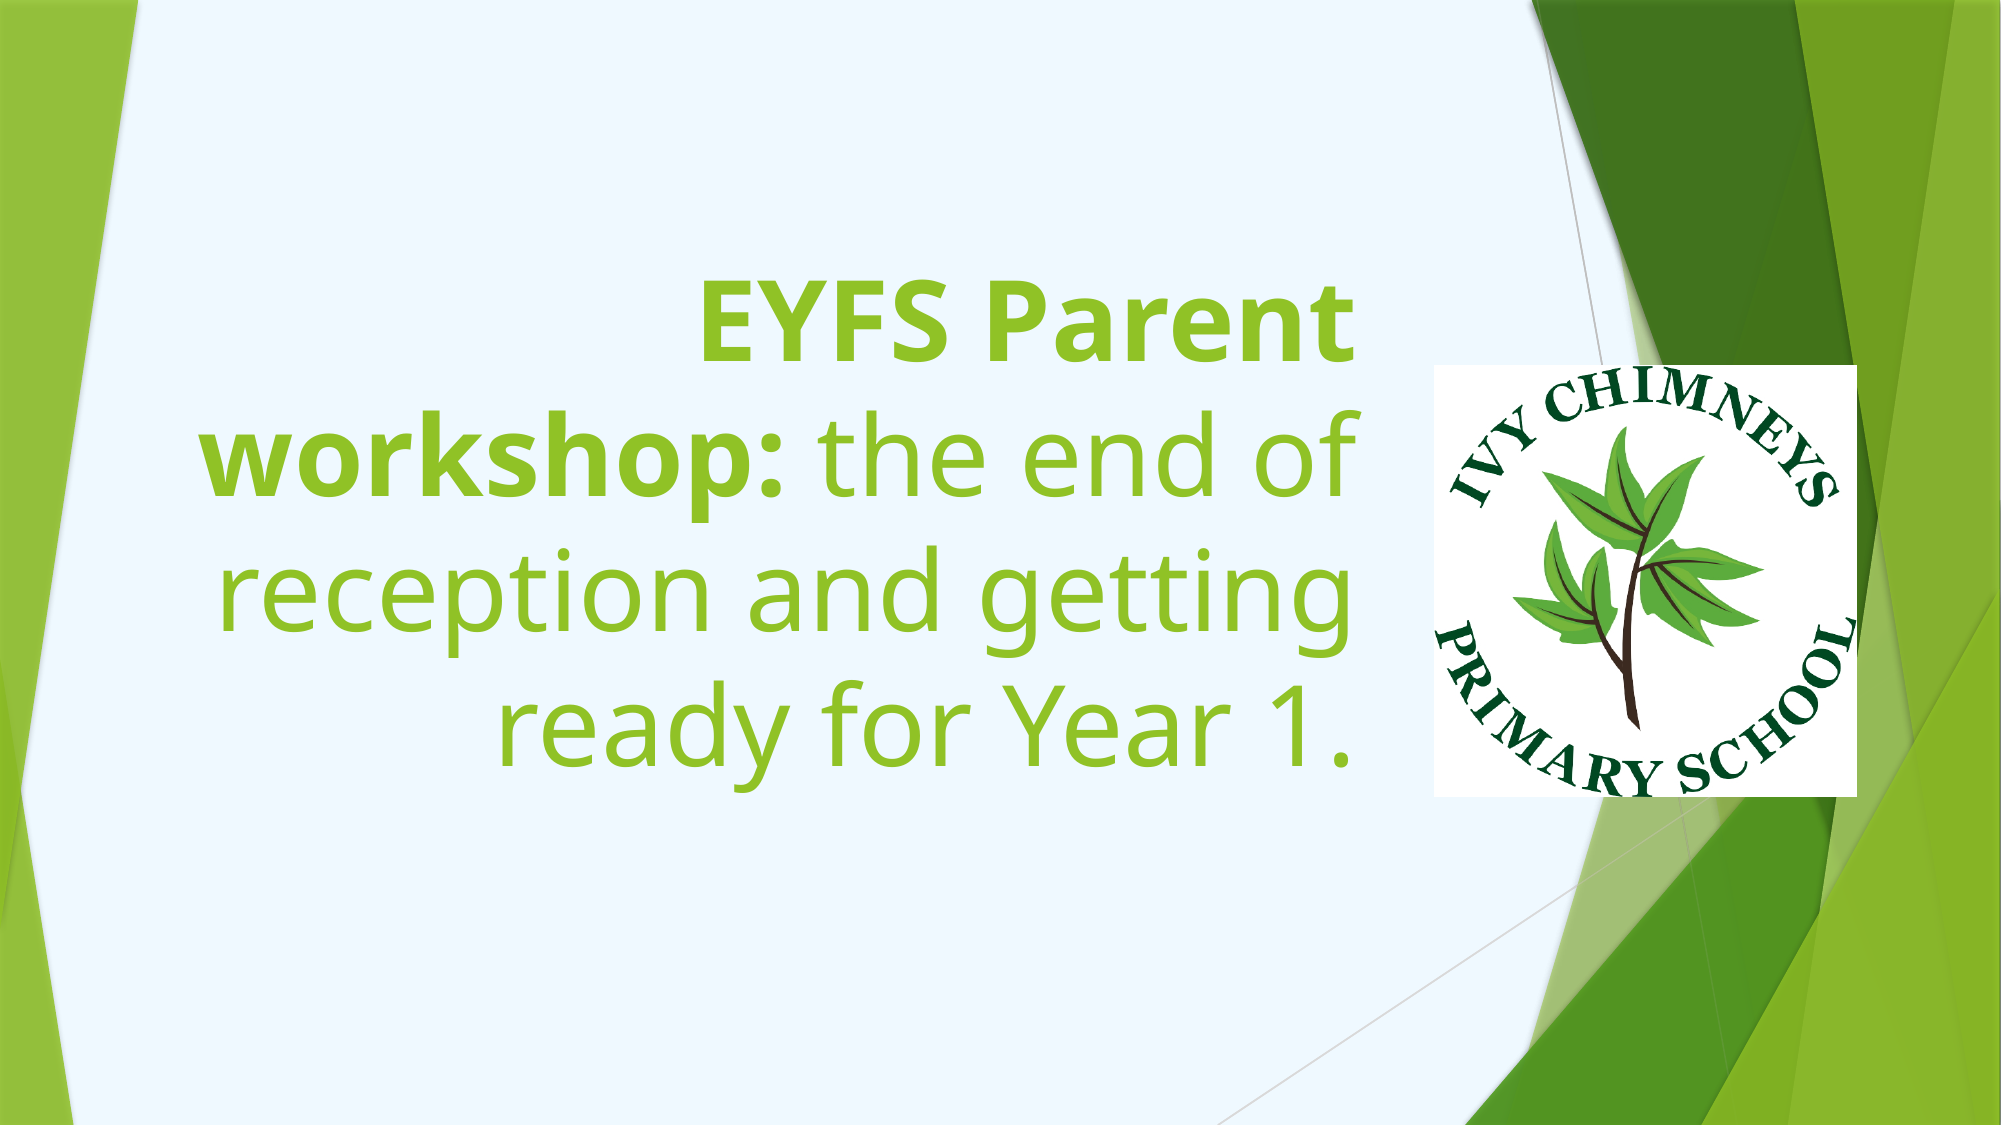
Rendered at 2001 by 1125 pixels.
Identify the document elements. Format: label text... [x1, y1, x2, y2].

title EYFS Parent workshop: the end of reception and getting ready for Year 1. [98, 670, 1373, 797]
picture [1434, 364, 1858, 797]
